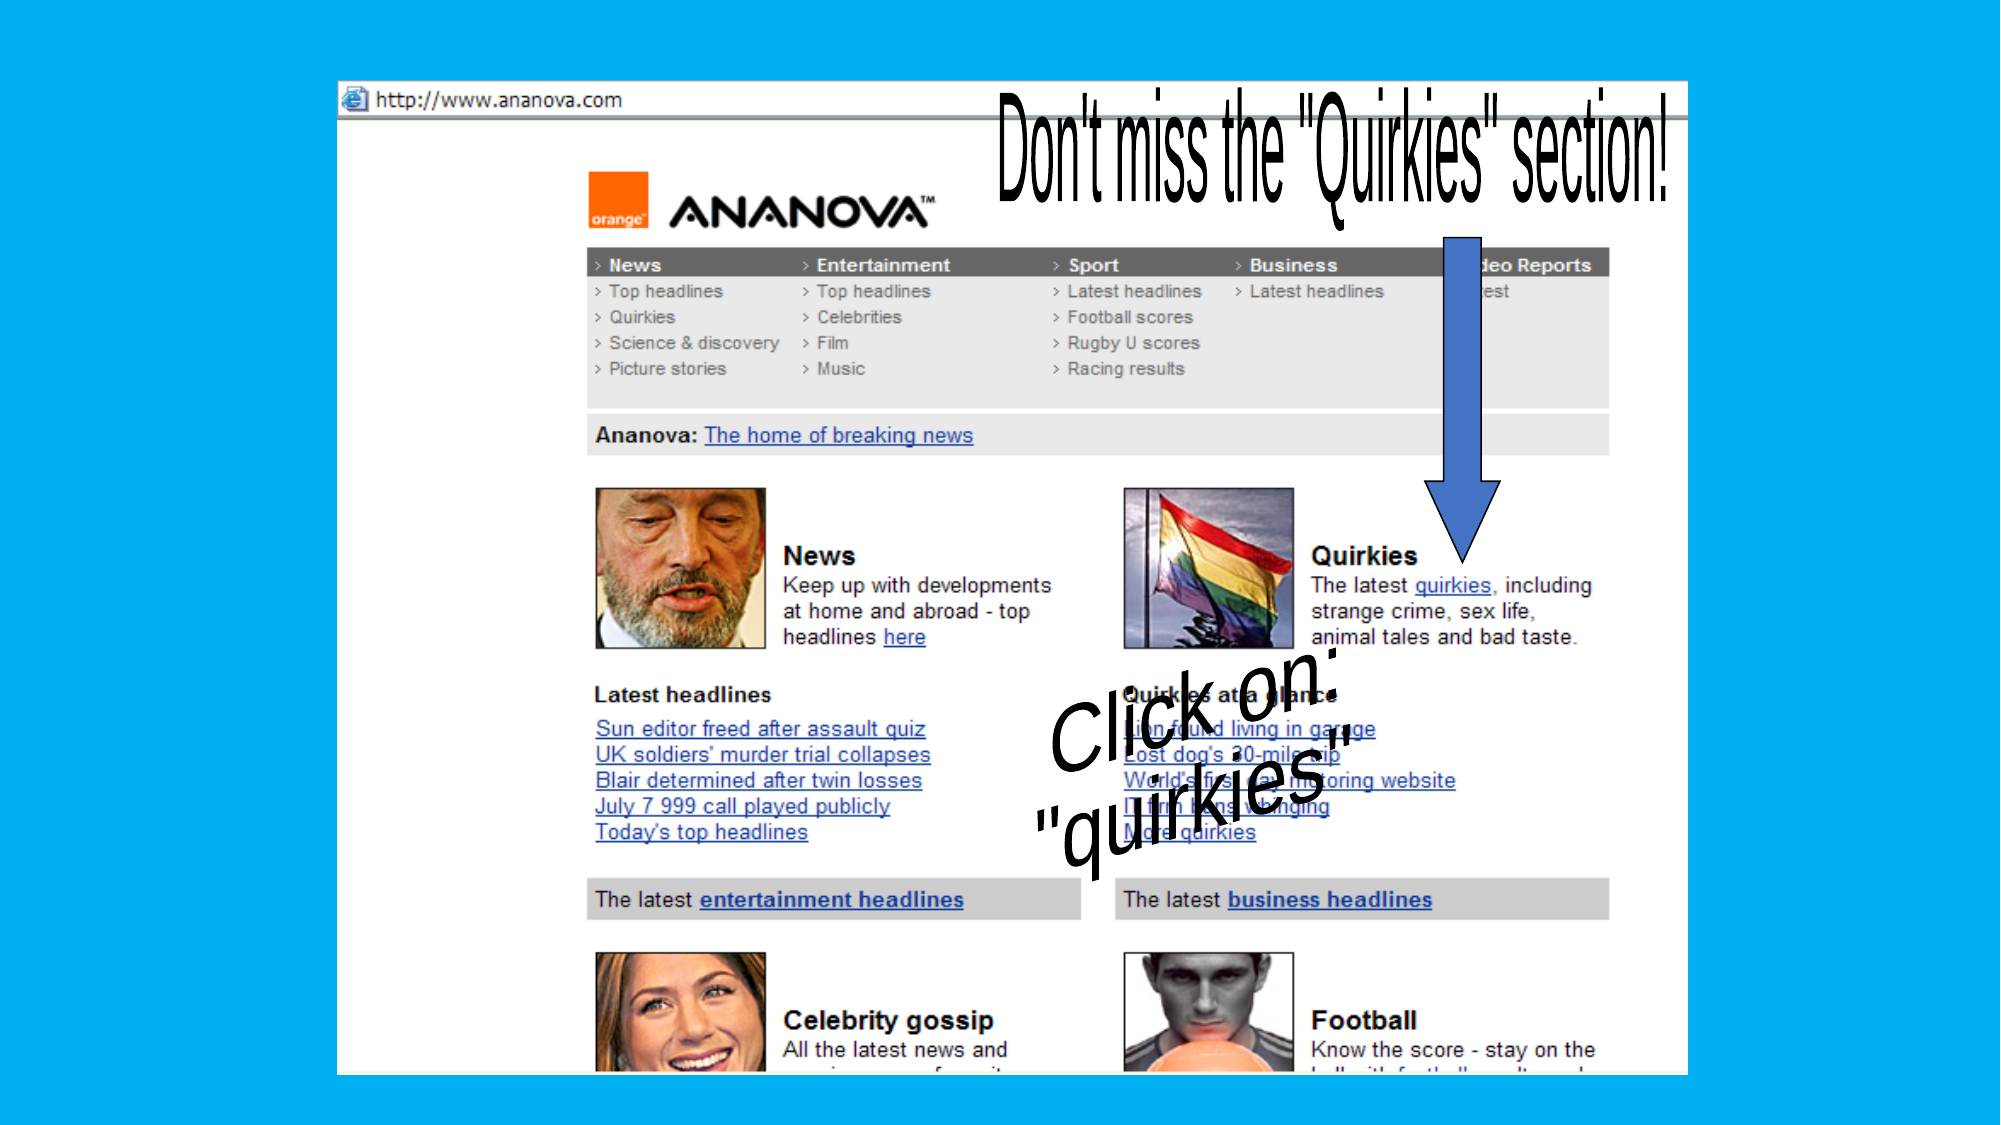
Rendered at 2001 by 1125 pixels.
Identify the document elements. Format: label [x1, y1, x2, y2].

picture [338, 81, 1687, 1074]
